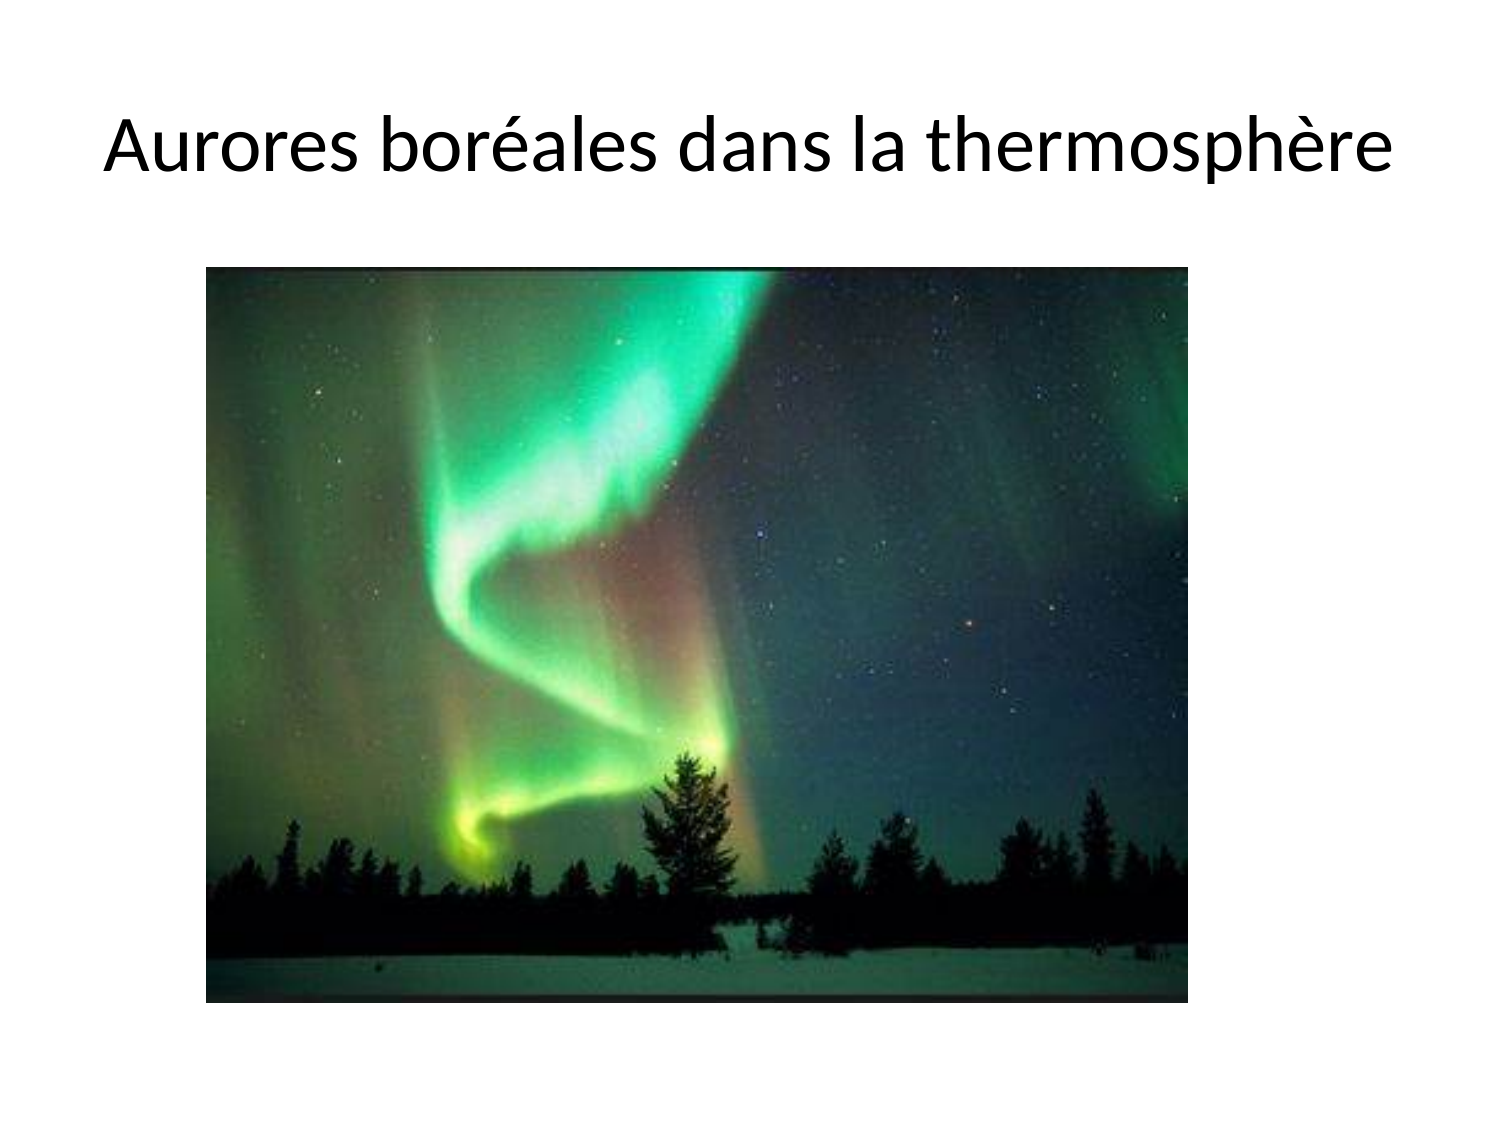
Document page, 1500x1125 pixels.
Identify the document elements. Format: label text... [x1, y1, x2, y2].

picture [206, 266, 1188, 1003]
title Aurores boréales dans la thermosphère [75, 45, 1425, 233]
